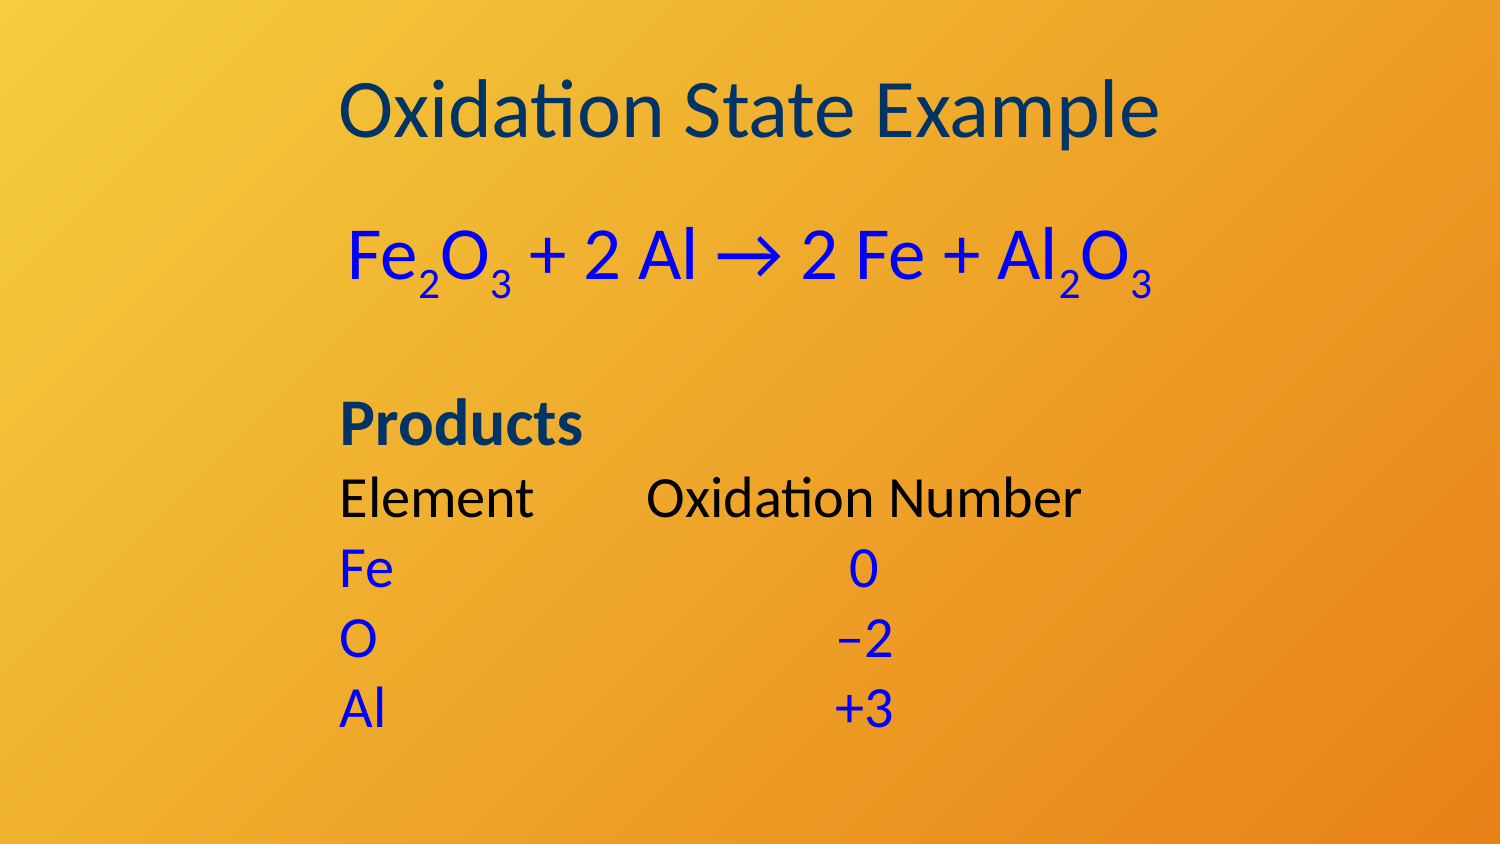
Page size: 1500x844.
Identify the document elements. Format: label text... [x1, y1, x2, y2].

title Oxidation State Example [75, 33, 1425, 175]
text_box Products Element Oxidation Number Fe 0 O –2 Al +3 [324, 371, 1300, 747]
list Fe2O3 + 2 Al → 2 Fe + Al2O3 [75, 196, 1425, 322]
